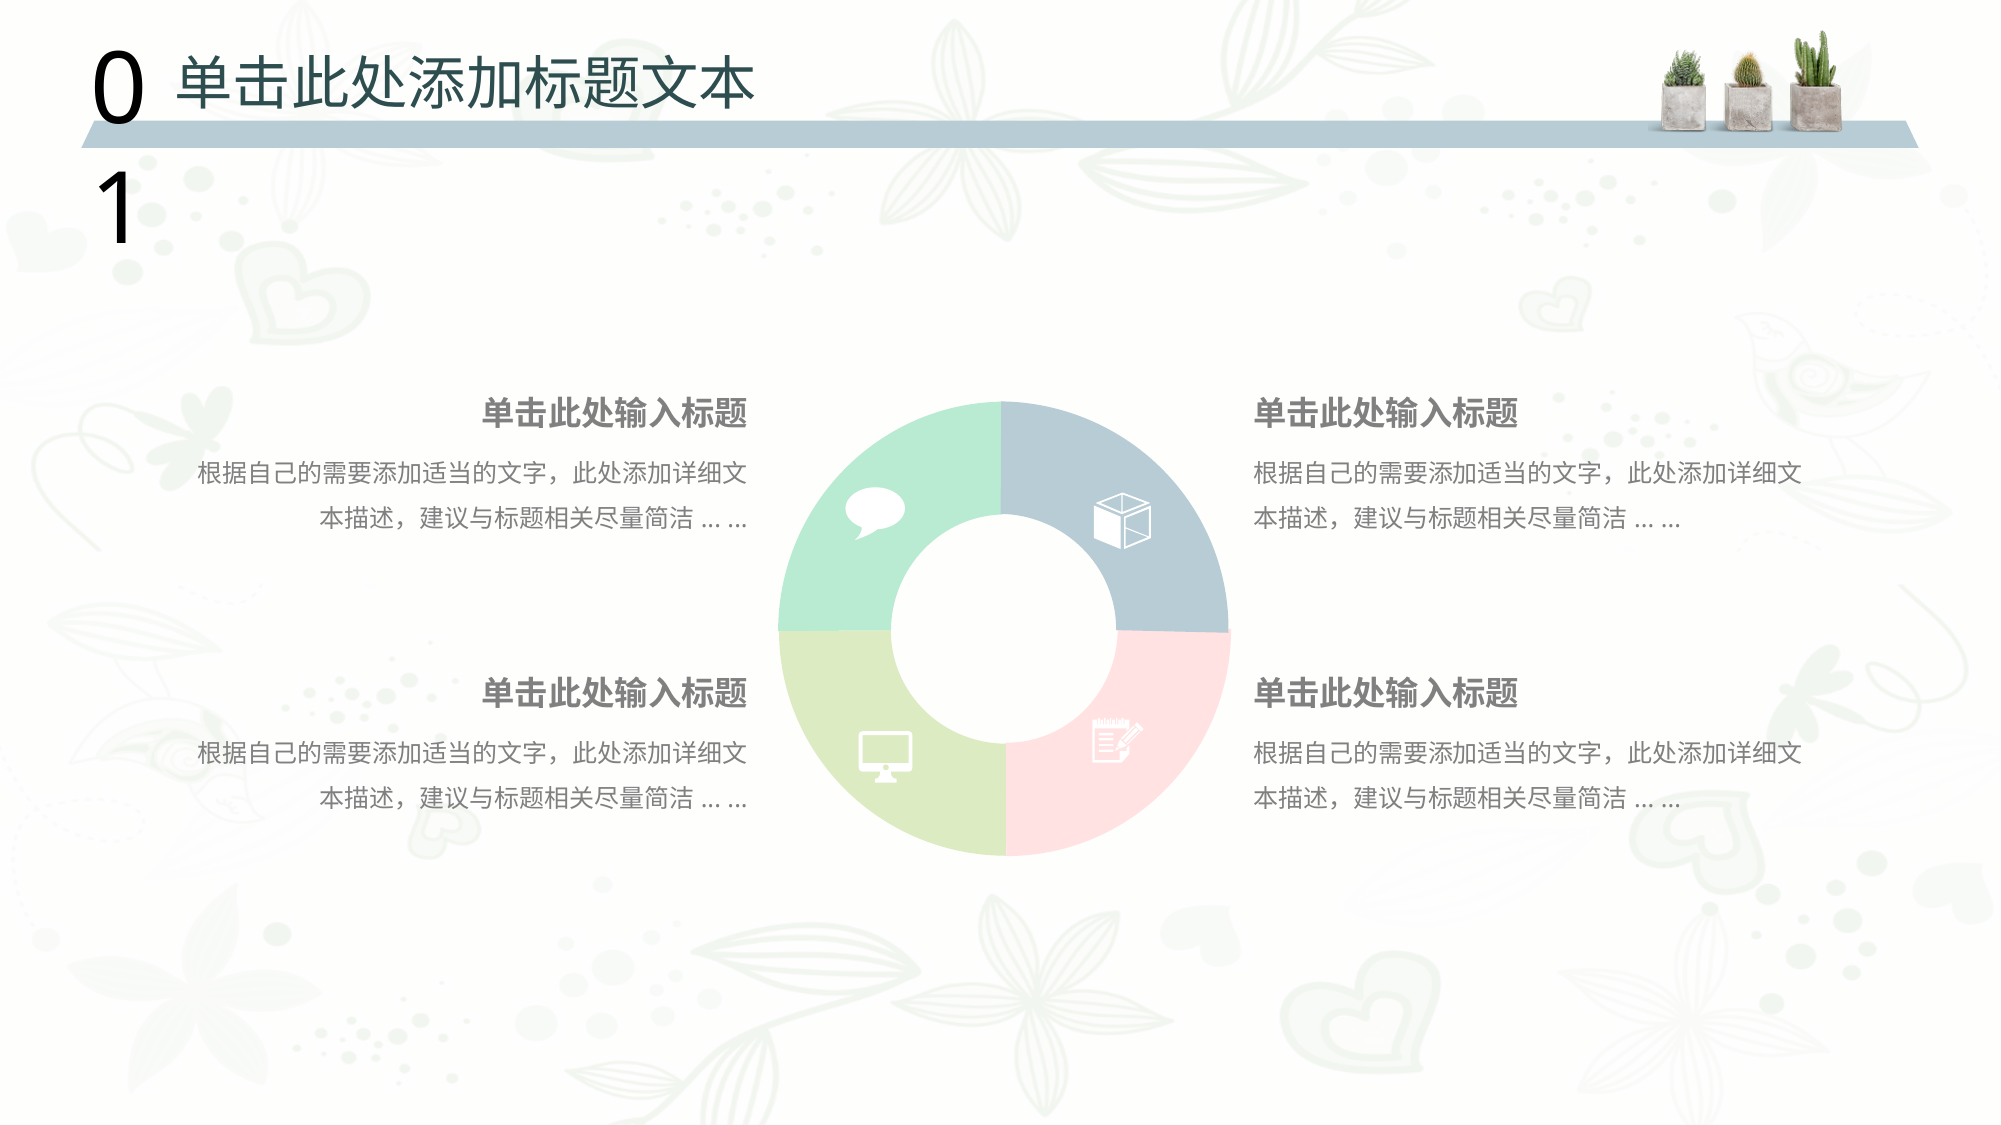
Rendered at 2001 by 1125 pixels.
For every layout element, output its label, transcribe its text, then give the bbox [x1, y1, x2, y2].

text_box 单击此处添加标题文本 [202, 38, 773, 124]
text_box 01 [75, 16, 202, 271]
picture [1648, 30, 1843, 133]
text_box 单击此处输入标题 [1238, 384, 1688, 435]
text_box 单击此处输入标题 [313, 664, 763, 715]
text_box 根据自己的需要添加适当的文字，此处添加详细文本描述，建议与标题相关尽量简洁... ... [1238, 435, 1824, 540]
text_box 单击此处输入标题 [313, 384, 763, 435]
text_box 单击此处输入标题 [1238, 664, 1688, 715]
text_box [771, 398, 1237, 859]
text_box 根据自己的需要添加适当的文字，此处添加详细文本描述，建议与标题相关尽量简洁... ... [177, 435, 763, 540]
text_box 根据自己的需要添加适当的文字，此处添加详细文本描述，建议与标题相关尽量简洁... ... [1238, 715, 1824, 820]
text_box 根据自己的需要添加适当的文字，此处添加详细文本描述，建议与标题相关尽量简洁... ... [177, 715, 763, 820]
